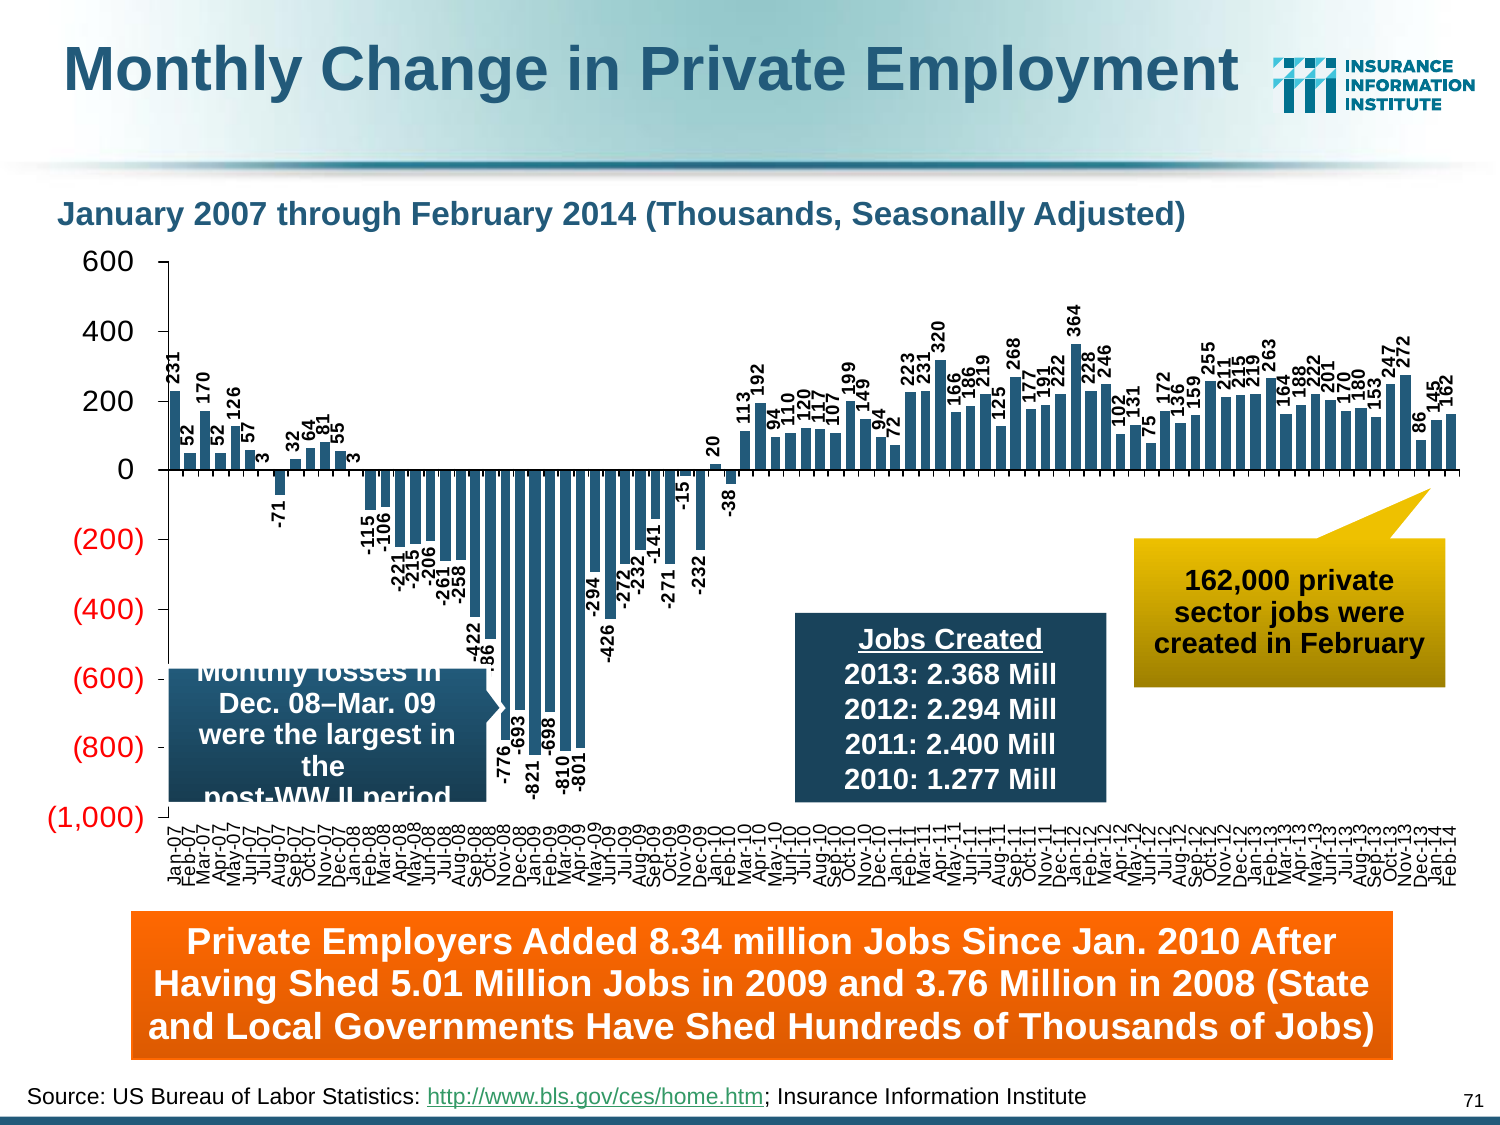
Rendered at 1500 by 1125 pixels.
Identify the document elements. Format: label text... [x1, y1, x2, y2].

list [34, 229, 1474, 900]
slide_number 71 [1410, 1091, 1485, 1112]
text_box Monthly Change in Private Employment [56, 0, 1271, 142]
text_box Source: US Bureau of Labor Statistics: http://www.bls.gov/ces/home.htm; Insurance Information Institute [0, 1085, 1209, 1125]
text_box Private Employers Added 8.34 million Jobs Since Jan. 2010 After Having Shed 5.01 Million Jobs in 2009 and 3.76 Million in 2008 (State and Local Governments Have Shed Hundreds of Thousands of Jobs) [132, 912, 1393, 1059]
text_box January 2007 through February 2014 (Thousands, Seasonally Adjusted) [56, 196, 1406, 227]
picture [0, 0, 1500, 189]
